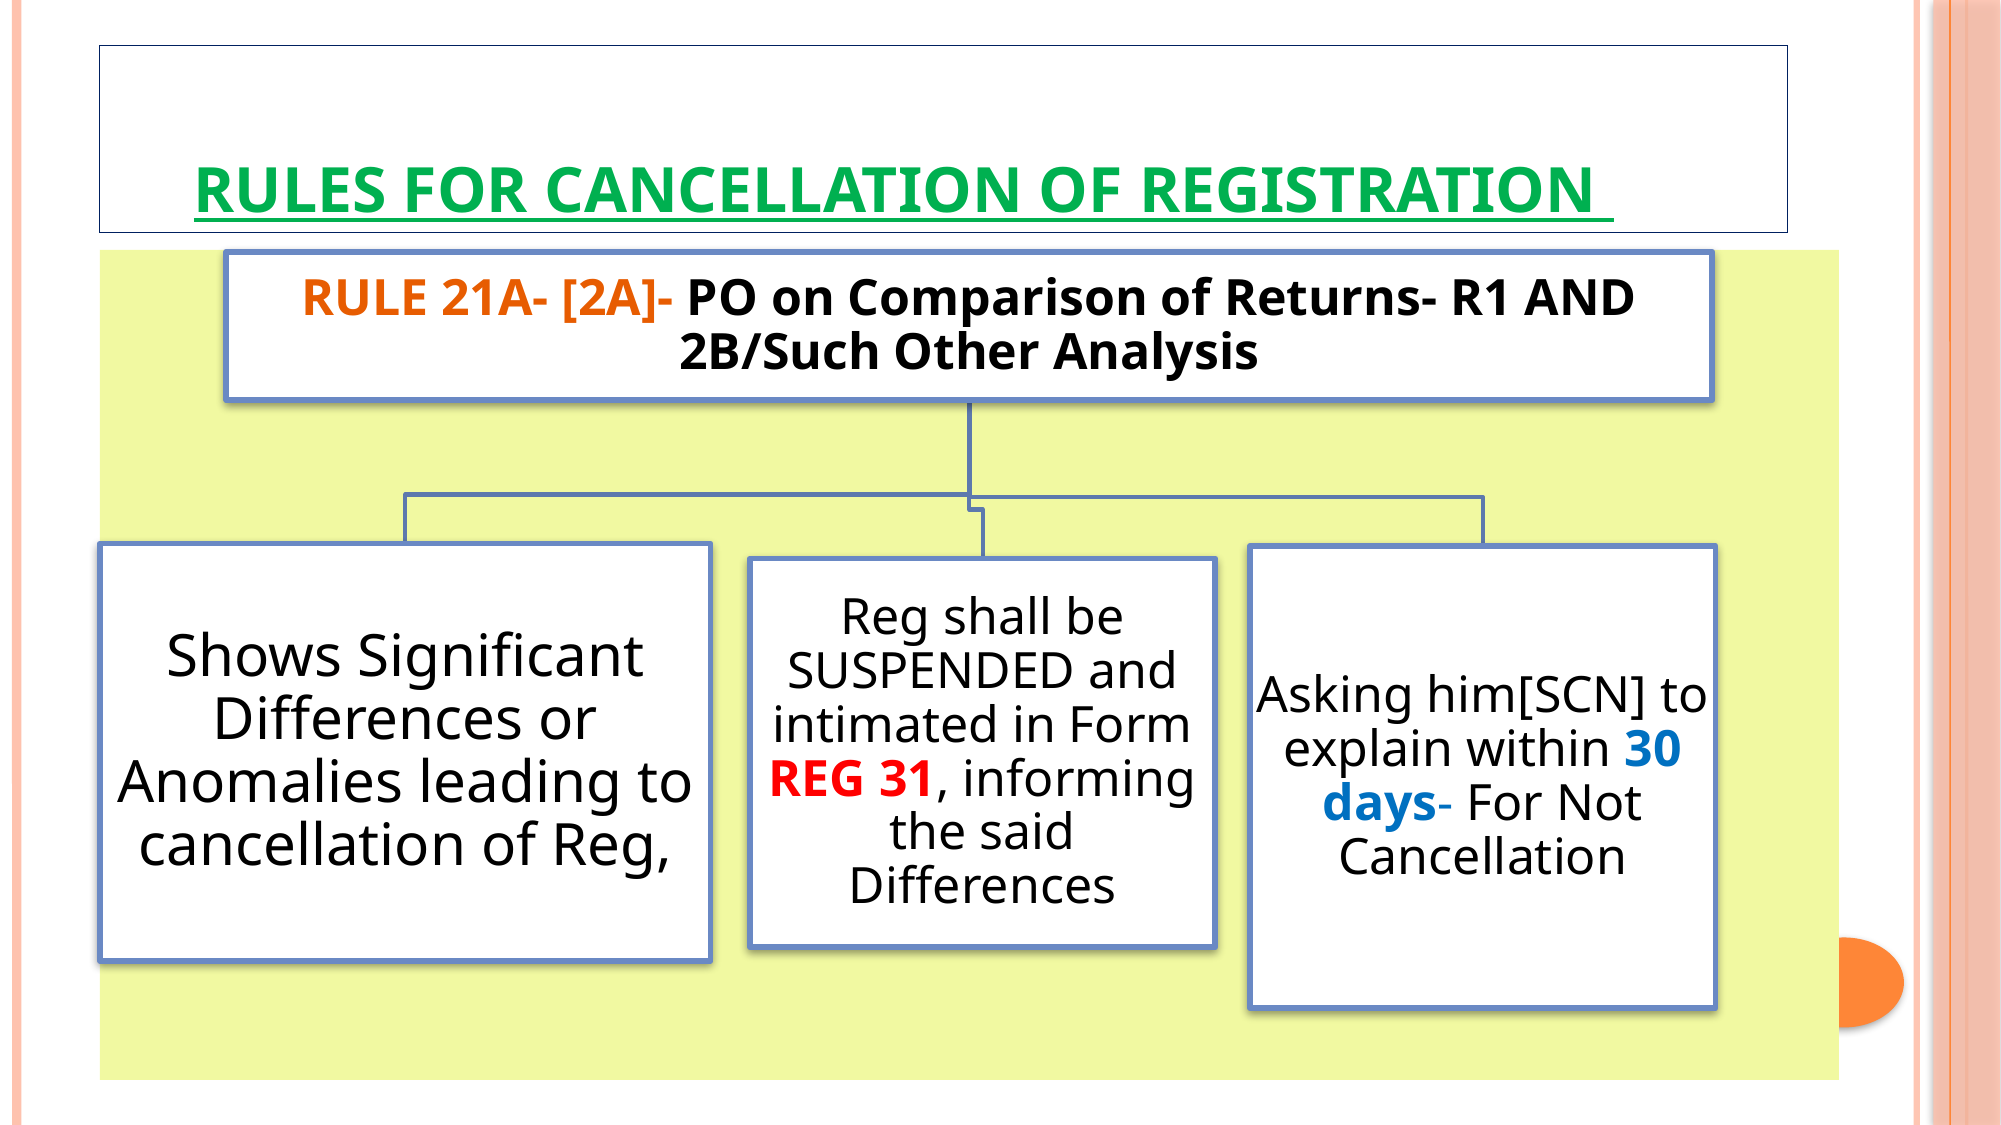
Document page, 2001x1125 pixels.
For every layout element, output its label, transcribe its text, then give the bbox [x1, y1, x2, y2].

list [99, 249, 1840, 1081]
title Rules for cancellation of registration [99, 45, 1788, 233]
